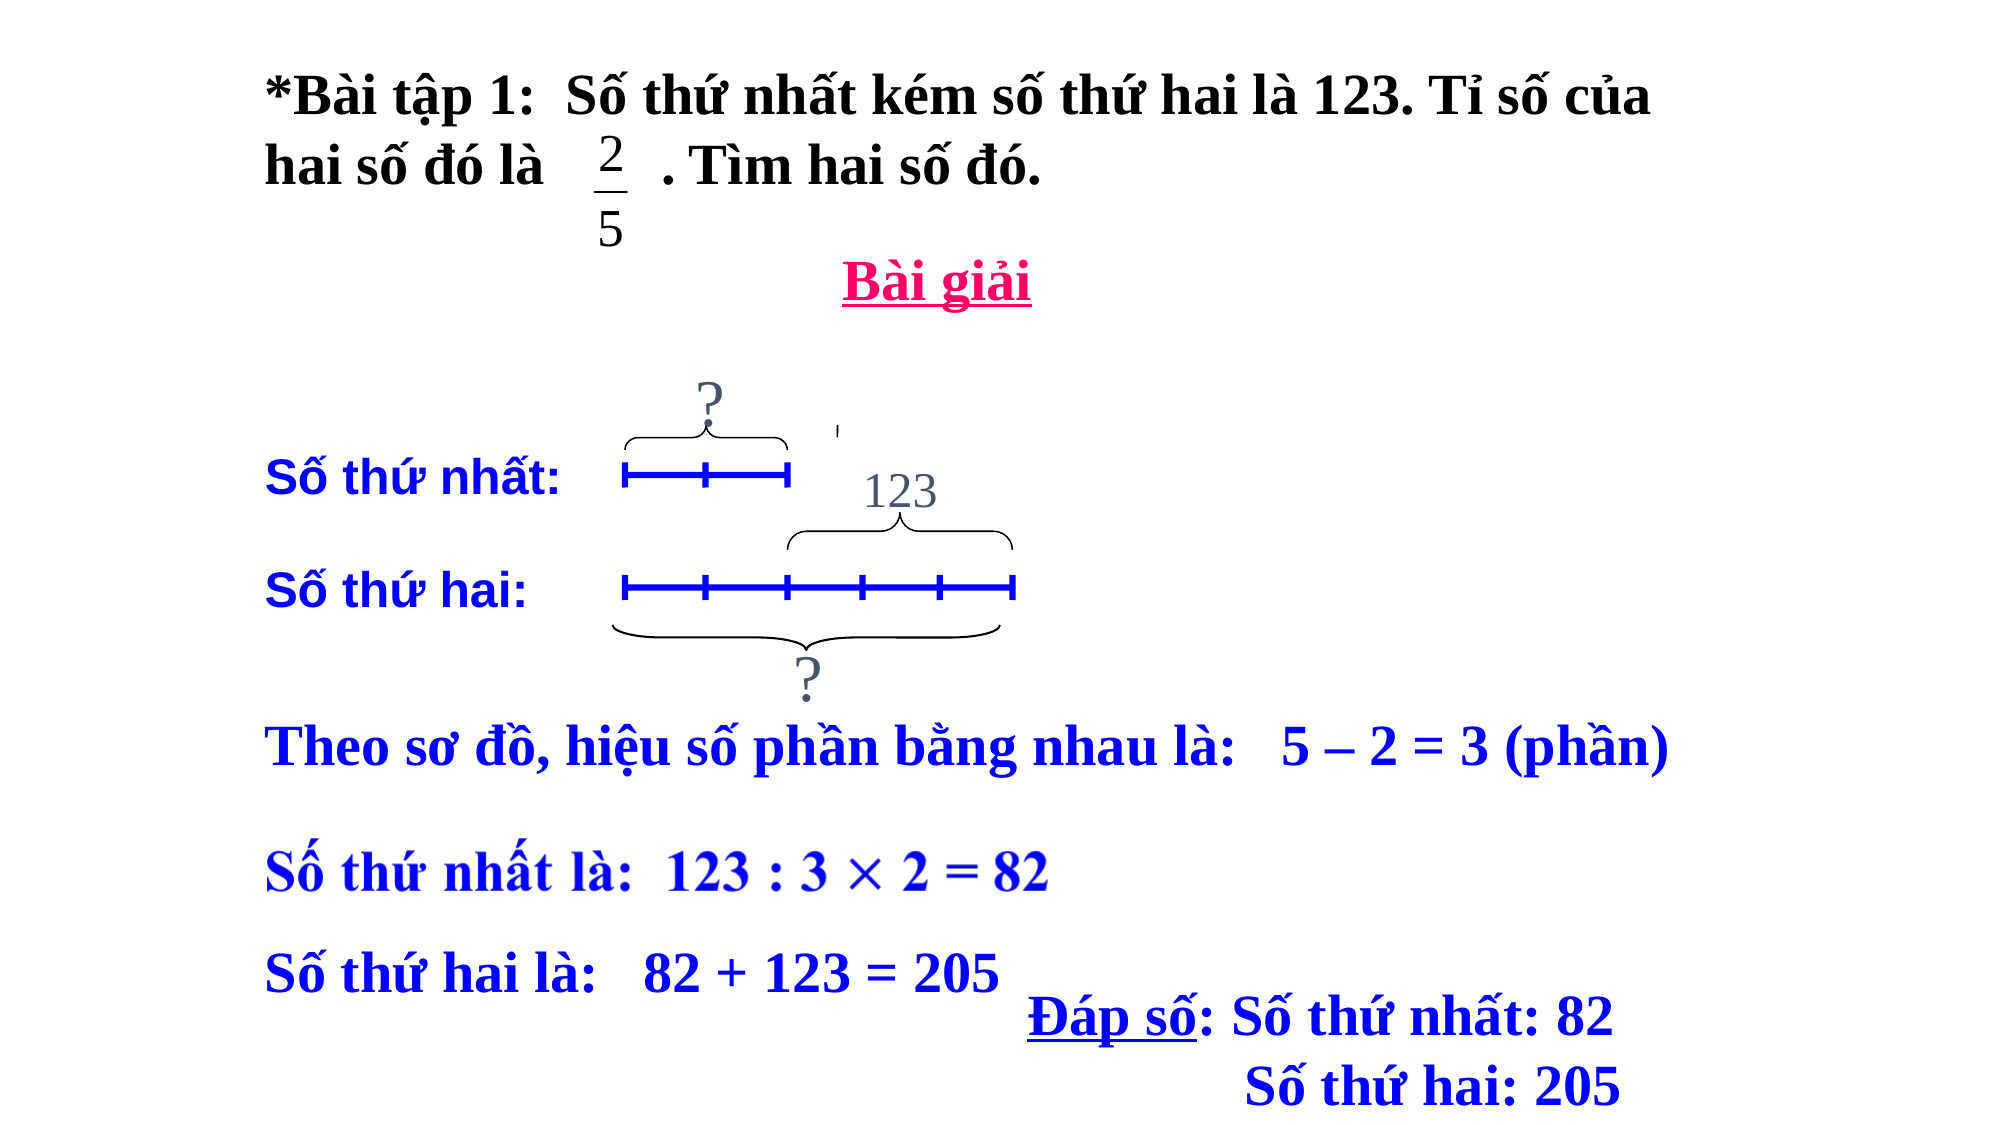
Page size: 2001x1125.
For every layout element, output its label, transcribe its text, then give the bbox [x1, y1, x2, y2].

text_box Số thứ hai: [249, 549, 550, 625]
text_box Đáp số: Số thứ nhất: 82 Số thứ hai: 205 [1012, 969, 1750, 1125]
text_box Số thứ nhất: [249, 437, 588, 513]
text_box ? [660, 362, 761, 438]
text_box [624, 437, 788, 451]
text_box [612, 624, 1000, 639]
text_box [249, 826, 1750, 912]
text_box ? [772, 637, 846, 699]
text_box Bài giải [818, 239, 1057, 315]
text_box *Bài tập 1: Số thứ nhất kém số thứ hai là 123. Tỉ số của hai số đó là . Tìm hai số đó. [249, 48, 1750, 204]
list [585, 120, 640, 259]
text_box Số thứ hai là: 82 + 123 = 205 [249, 926, 1750, 1011]
text_box [787, 525, 1013, 551]
text_box Theo sơ đồ, hiệu số phần bằng nhau là: 5 – 2 = 3 (phần) [249, 699, 1750, 785]
text_box 123 [824, 449, 975, 525]
